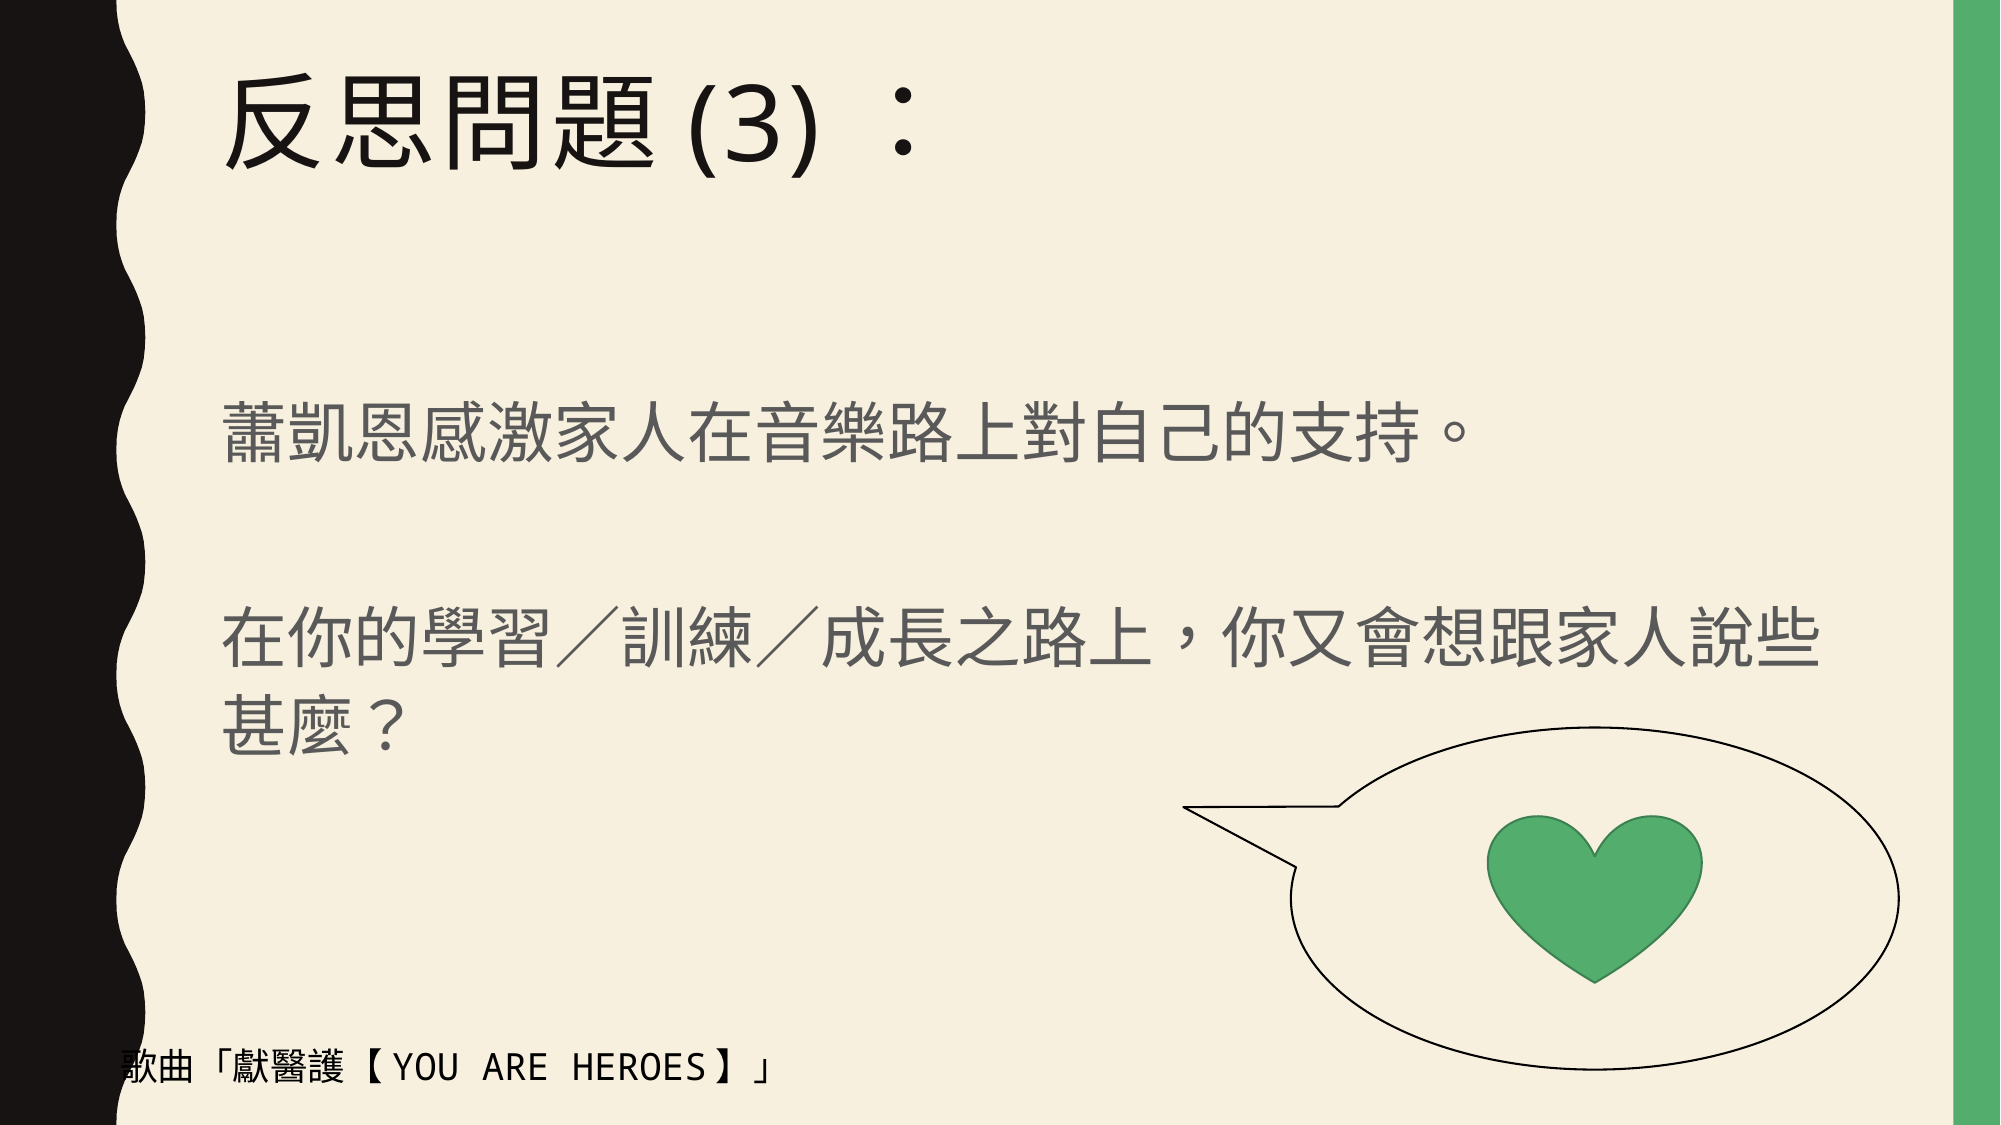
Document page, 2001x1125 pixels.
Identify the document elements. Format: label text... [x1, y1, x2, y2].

list 蕭凱恩感激家人在音樂路上對自己的支持。 在你的學習／訓練／成長之路上，你又會想跟家人說些甚麼？ [205, 375, 1875, 965]
title 反思問題(3)： [205, 62, 1875, 308]
text_box [1486, 815, 1703, 984]
text_box 歌曲「獻醫護【YOU ARE HEROES】」 [105, 1035, 806, 1096]
text_box [1182, 726, 1900, 1071]
